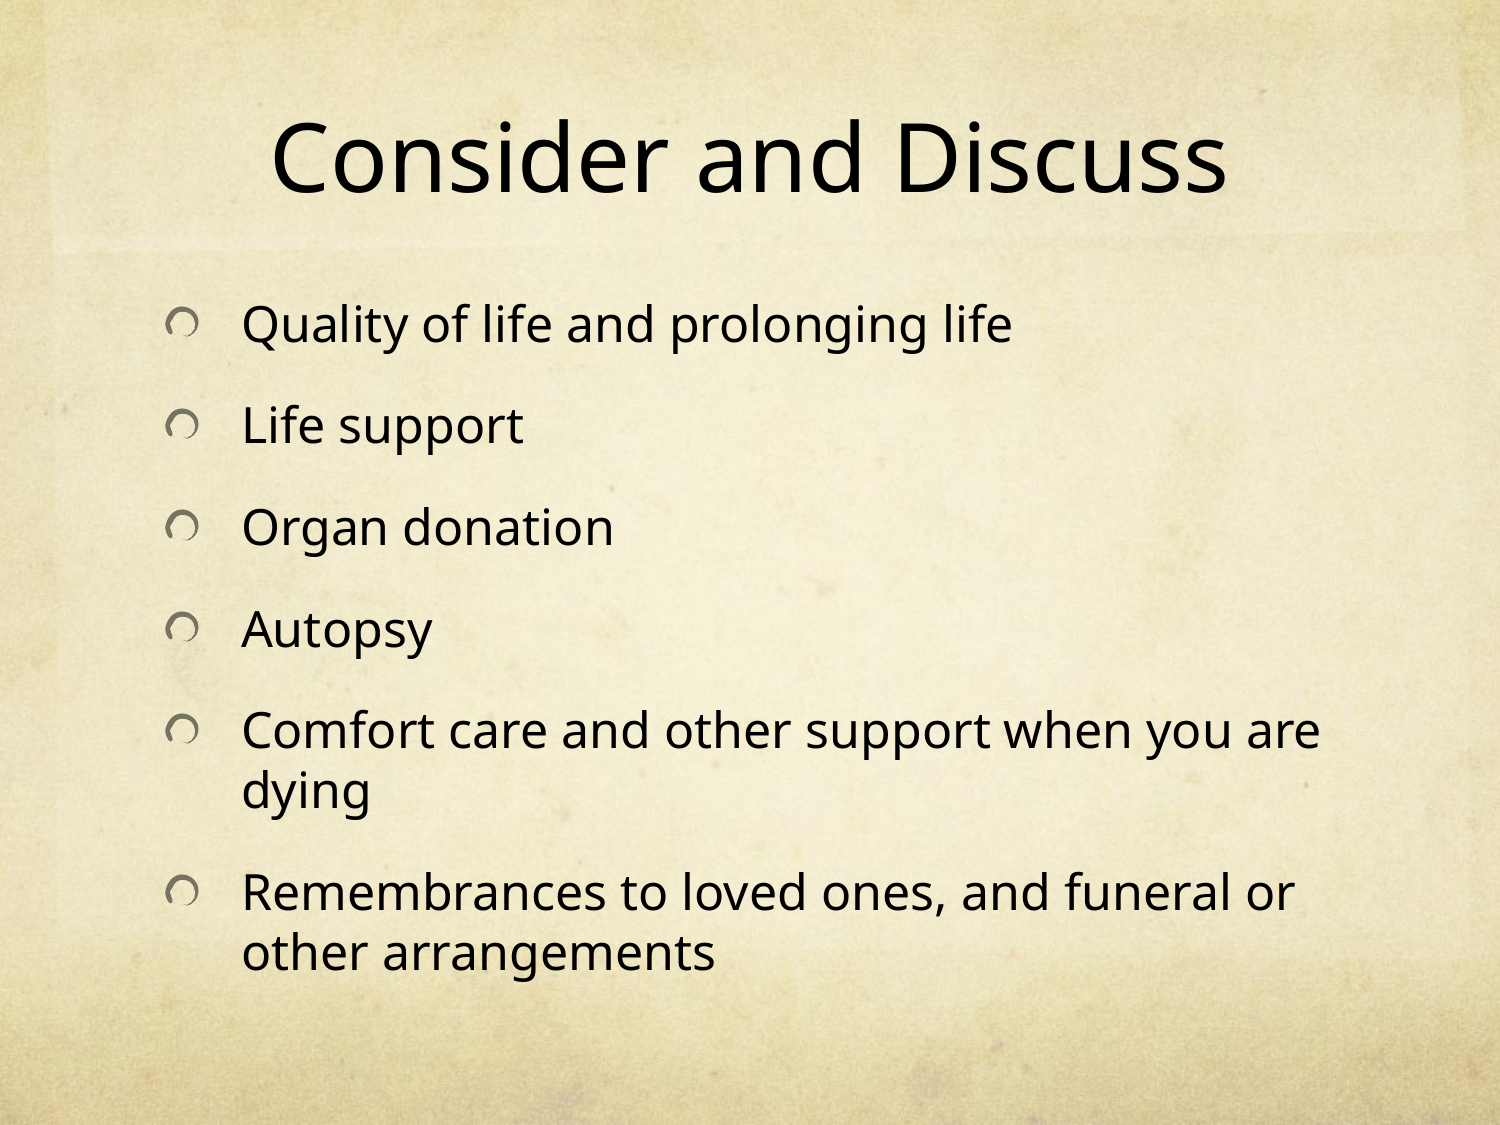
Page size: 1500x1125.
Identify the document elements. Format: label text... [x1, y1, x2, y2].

list Quality of life and prolonging life Life support Organ donation Autopsy Comfort care and other support when you are dying Remembrances to loved ones, and funeral or other arrangements [150, 284, 1350, 950]
picture [0, 0, 1500, 1125]
title Consider and Discuss [150, 82, 1350, 225]
